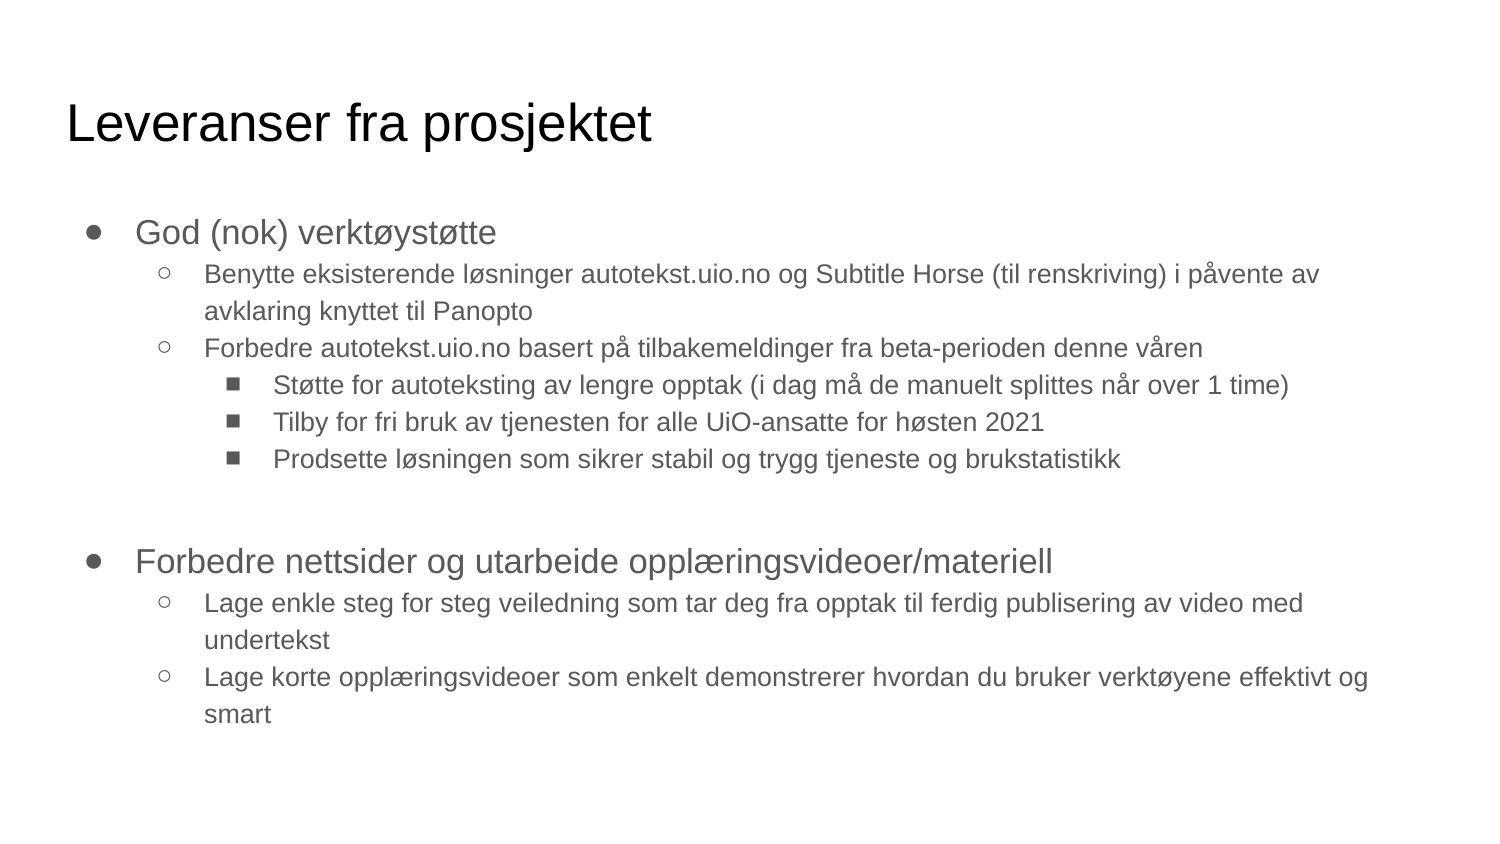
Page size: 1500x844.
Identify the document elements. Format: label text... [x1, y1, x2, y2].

title Leveranser fra prosjektet [51, 72, 1449, 167]
list God (nok) verktøystøtte Benytte eksisterende løsninger autotekst.uio.no og Subtitle Horse (til renskriving) i påvente av avklaring knyttet til Panopto Forbedre autotekst.uio.no basert på tilbakemeldinger fra beta-perioden denne våren Støtte for autoteksting av lengre opptak (i dag må de manuelt splittes når over 1 time) Tilby for fri bruk av tjenesten for alle UiO-ansatte for høsten 2021 Prodsette løsningen som sikrer stabil og trygg tjeneste og brukstatistikk Forbedre nettsider og utarbeide opplæringsvideoer/materiell Lage enkle steg for steg veiledning som tar deg fra opptak til ferdig publisering av video med undertekst Lage korte opplæringsvideoer som enkelt demonstrerer hvordan du bruker verktøyene effektivt og smart [51, 189, 1449, 750]
